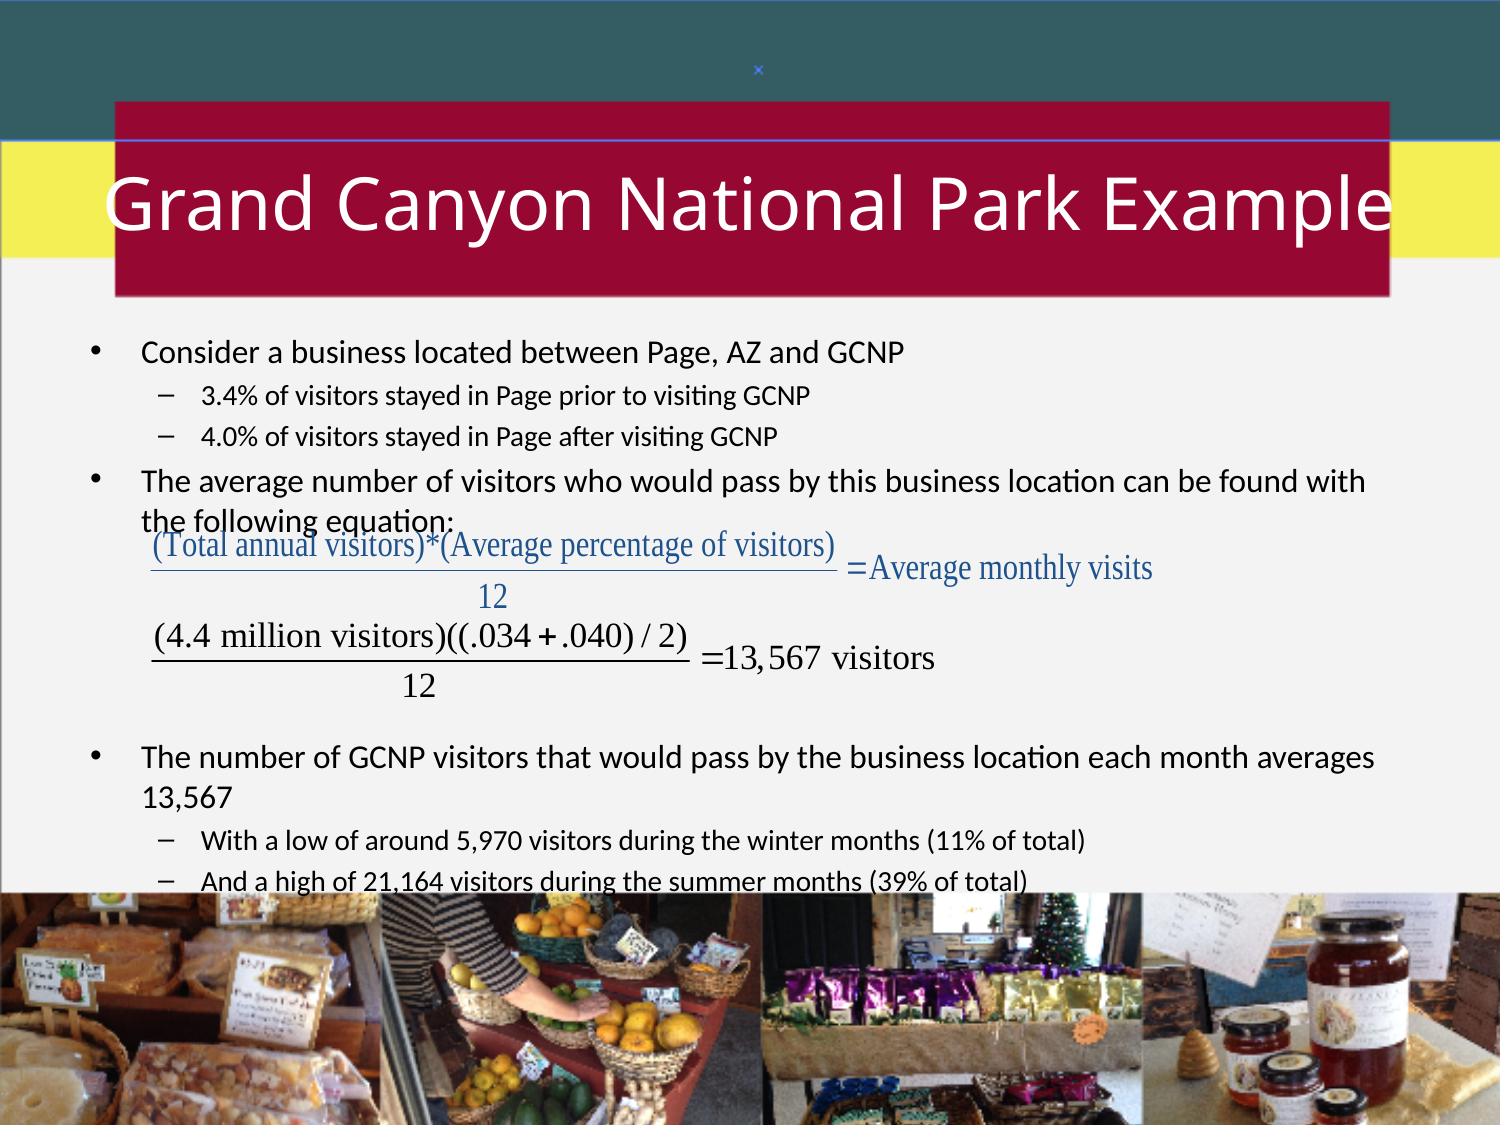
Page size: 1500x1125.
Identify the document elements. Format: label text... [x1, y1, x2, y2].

list Consider a business located between Page, AZ and GCNP 3.4% of visitors stayed in Page prior to visiting GCNP 4.0% of visitors stayed in Page after visiting GCNP The average number of visitors who would pass by this business location can be found with the following equation: The number of GCNP visitors that would pass by the business location each month averages 13,567 With a low of around 5,970 visitors during the winter months (11% of total) And a high of 21,164 visitors during the summer months (39% of total) [75, 322, 1425, 915]
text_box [145, 613, 943, 706]
title Grand Canyon National Park Example [75, 107, 1425, 295]
picture [0, 0, 1500, 1125]
